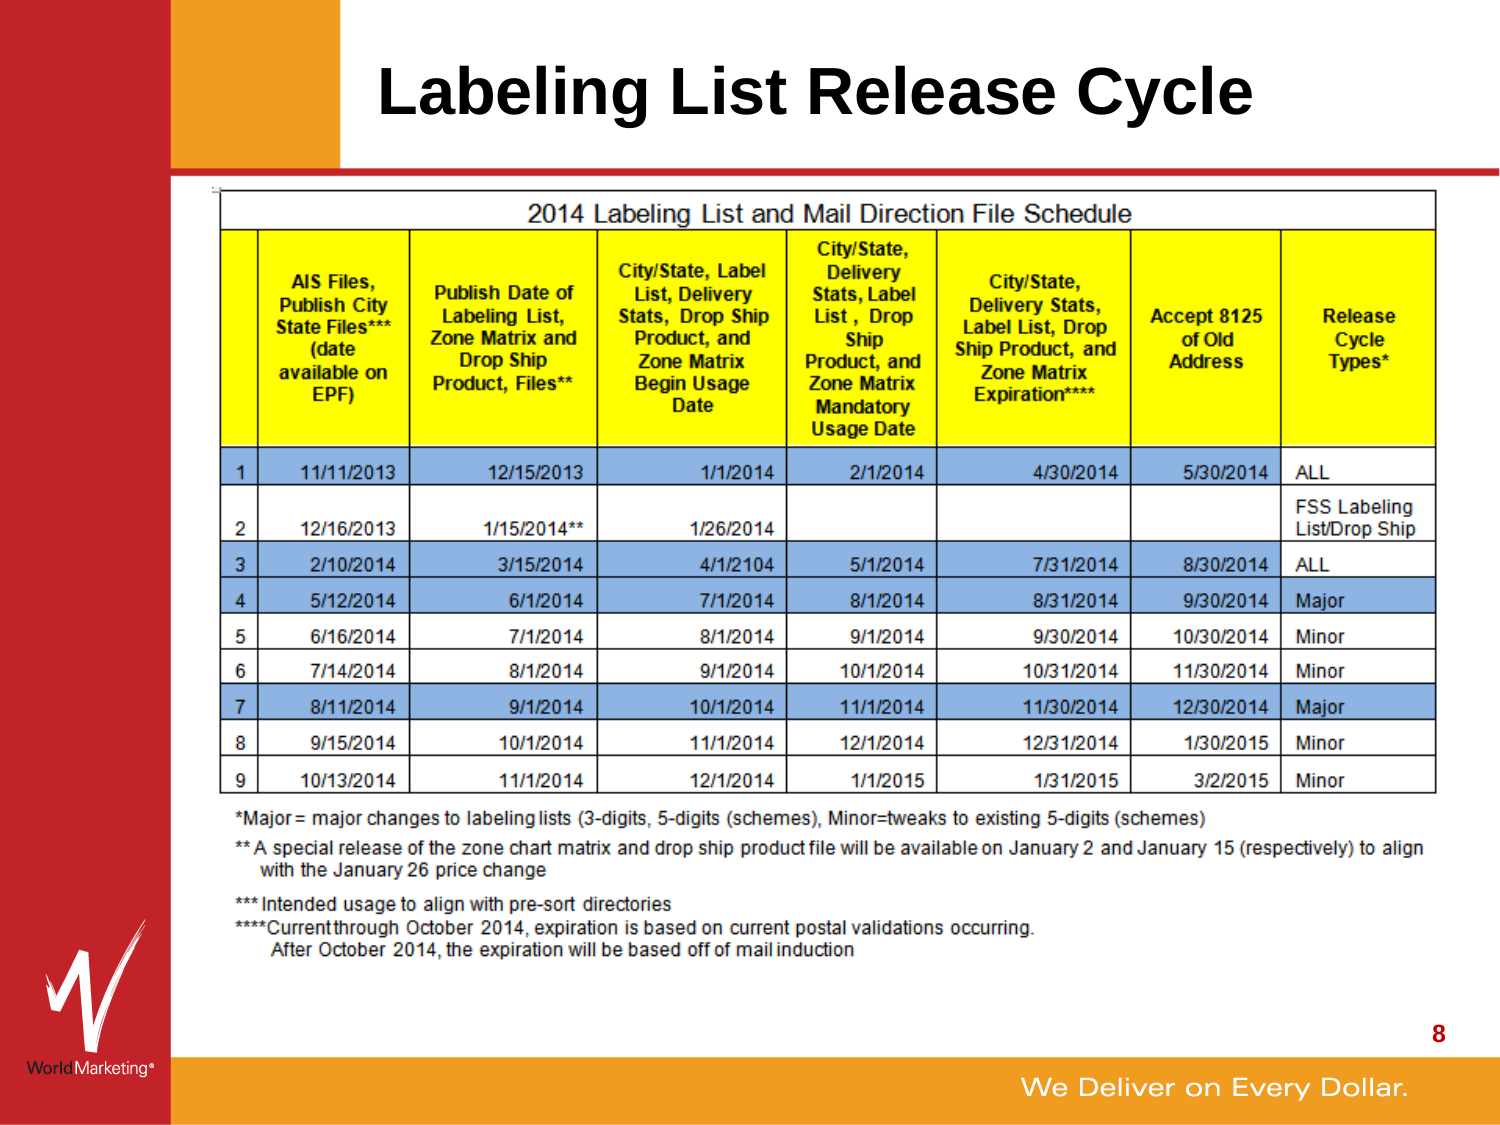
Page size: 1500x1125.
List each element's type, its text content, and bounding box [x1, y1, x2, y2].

slide_number 8 [1401, 1004, 1477, 1056]
title Labeling List Release Cycle [362, 24, 1476, 151]
picture [0, 0, 1500, 1125]
